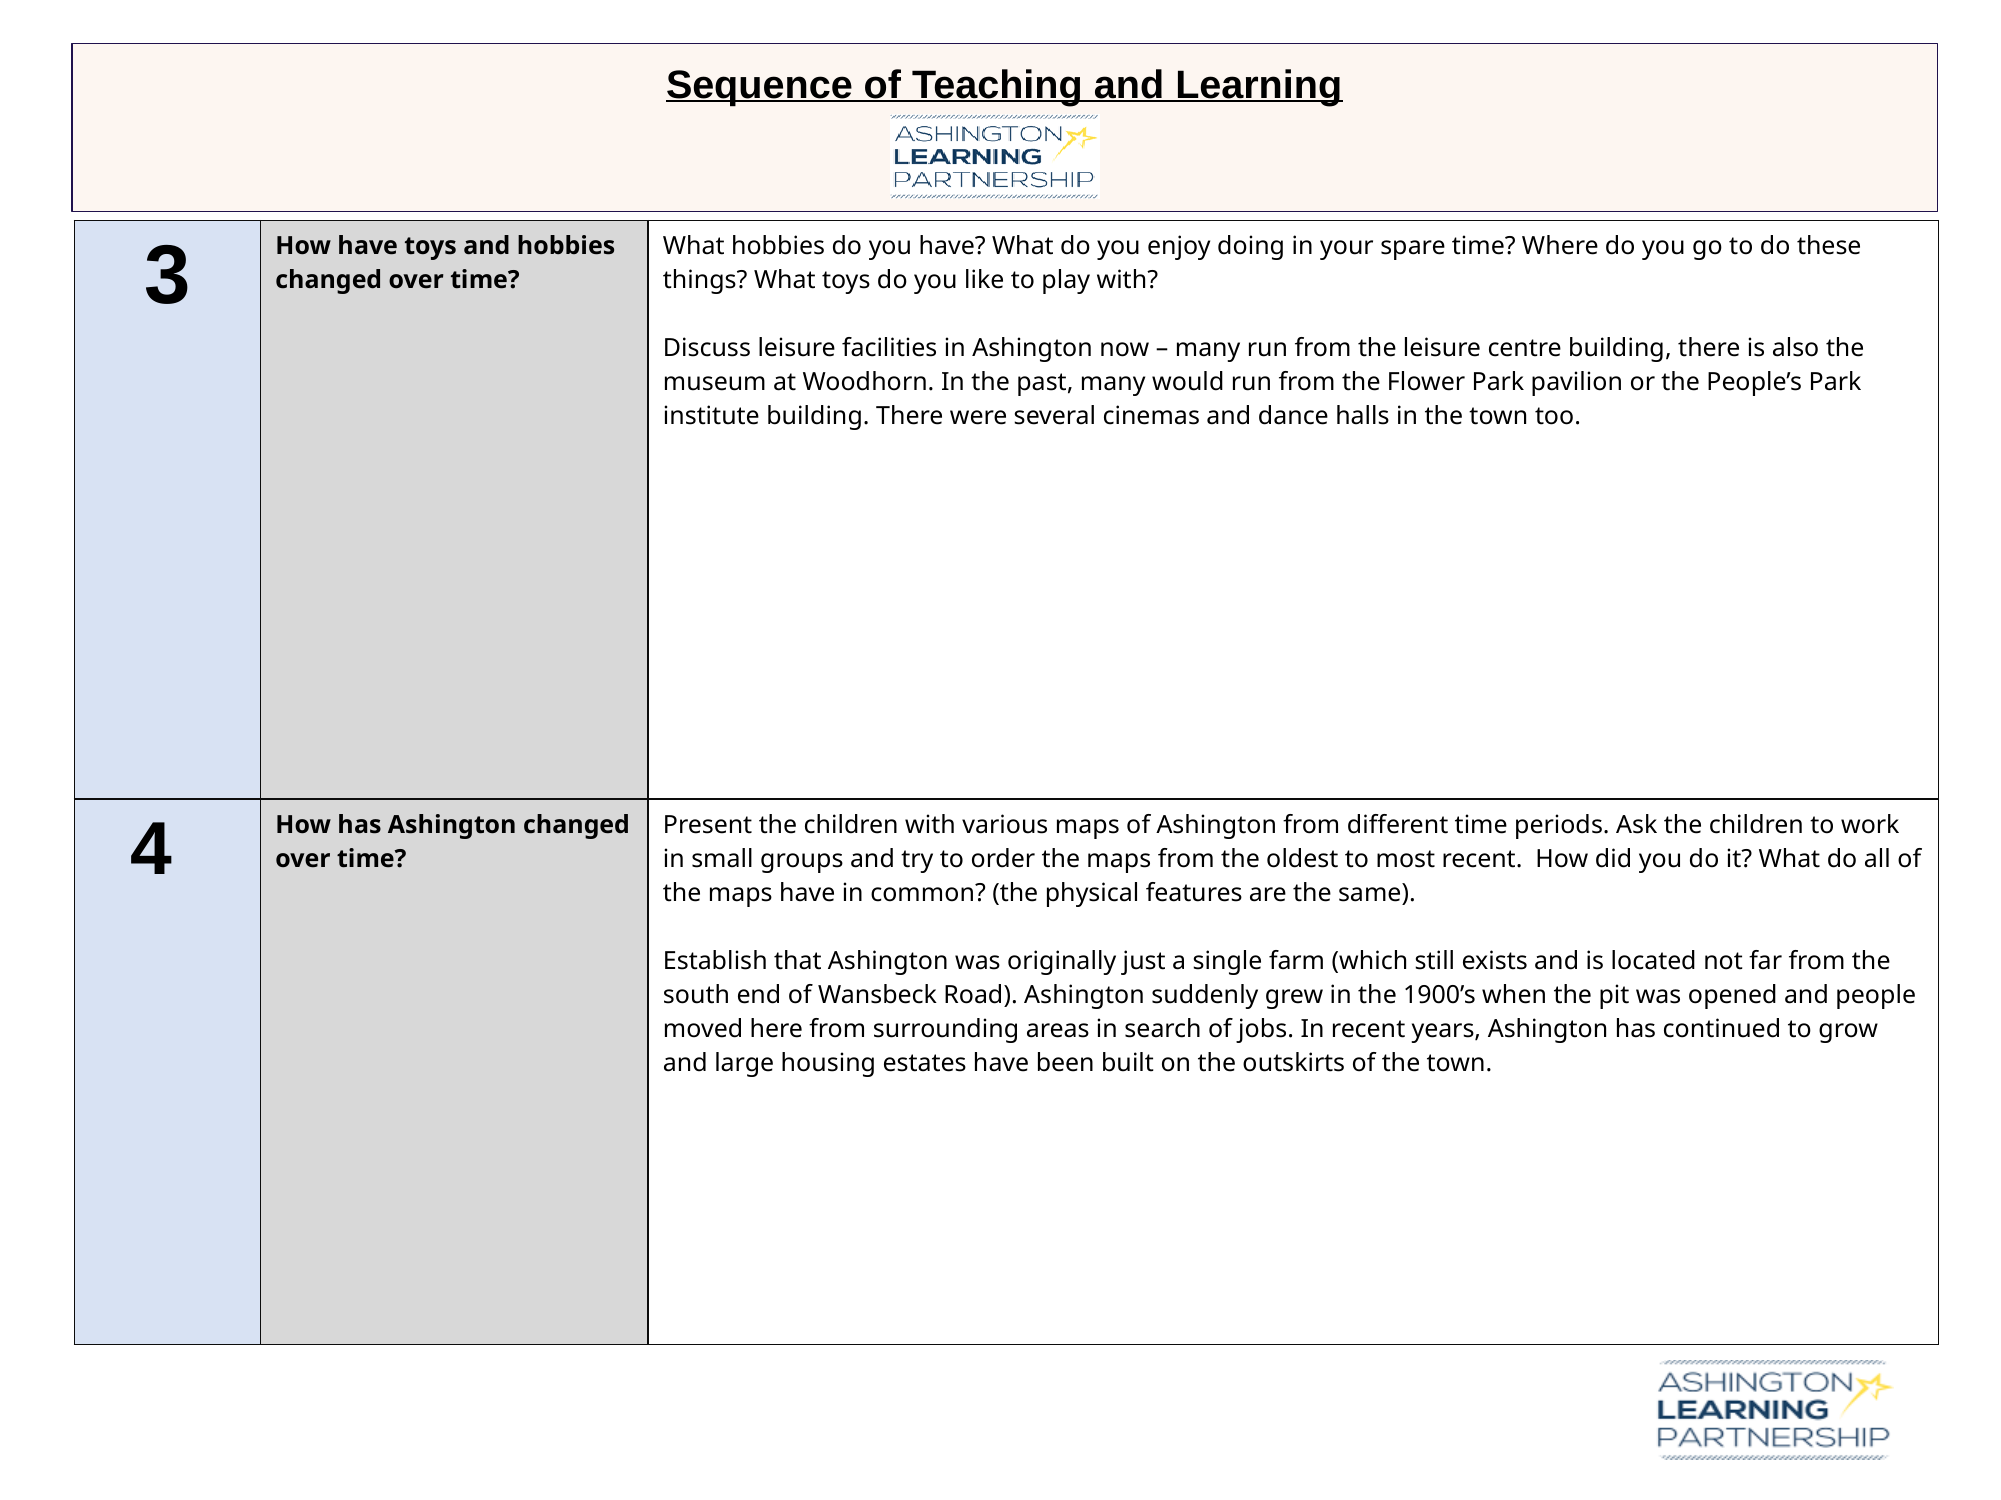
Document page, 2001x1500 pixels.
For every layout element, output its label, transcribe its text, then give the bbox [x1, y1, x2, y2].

table_cell 4 [75, 800, 260, 1344]
table_header 3 [75, 221, 260, 798]
table_header What hobbies do you have? What do you enjoy doing in your spare time? Where do you go to do these things? What toys do you like to play with? Discuss leisure facilities in Ashington now – many run from the leisure centre building, there is also the museum at Woodhorn. In the past, many would run from the Flower Park pavilion or the People’s Park institute building. There were several cinemas and dance halls in the town too. [649, 221, 1938, 798]
picture [1654, 1360, 1894, 1460]
table_cell How has Ashington changed over time? [261, 800, 647, 1344]
picture [890, 114, 1100, 200]
table_cell Present the children with various maps of Ashington from different time periods. Ask the children to work in small groups and try to order the maps from the oldest to most recent. How did you do it? What do all of the maps have in common? (the physical features are the same). Establish that Ashington was originally just a single farm (which still exists and is located not far from the south end of Wansbeck Road). Ashington suddenly grew in the 1900’s when the pit was opened and people moved here from surrounding areas in search of jobs. In recent years, Ashington has continued to grow and large housing estates have been built on the outskirts of the town. [649, 800, 1938, 1344]
text_box Sequence of Teaching and Learning [71, 43, 1938, 212]
table_header How have toys and hobbies changed over time? [261, 221, 647, 798]
